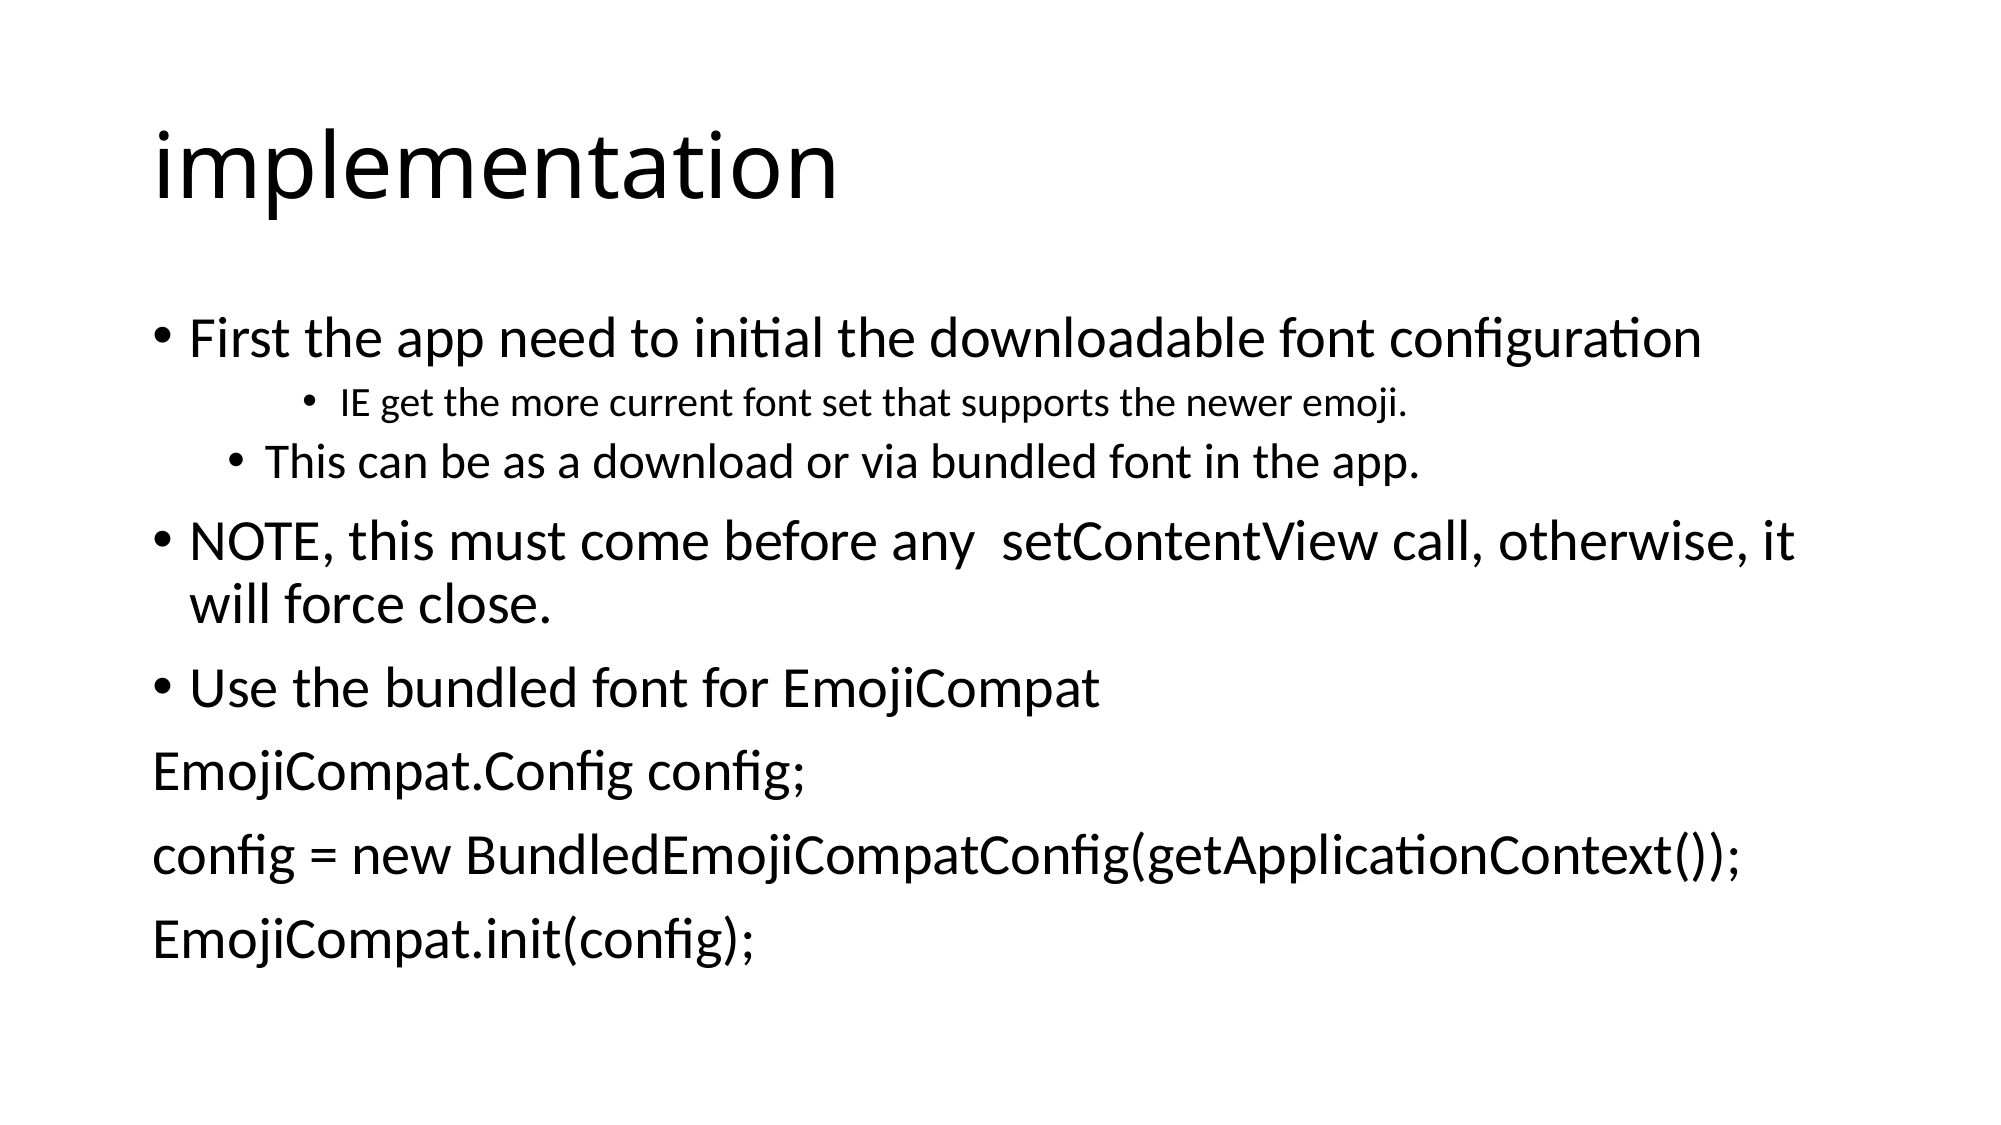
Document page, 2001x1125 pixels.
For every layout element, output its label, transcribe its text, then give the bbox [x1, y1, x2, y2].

title implementation [137, 59, 1863, 278]
list First the app need to initial the downloadable font configuration IE get the more current font set that supports the newer emoji. This can be as a download or via bundled font in the app. NOTE, this must come before any setContentView call, otherwise, it will force close. Use the bundled font for EmojiCompat EmojiCompat.Config config; config = new BundledEmojiCompatConfig(getApplicationContext()); EmojiCompat.init(config); [137, 299, 1863, 1014]
